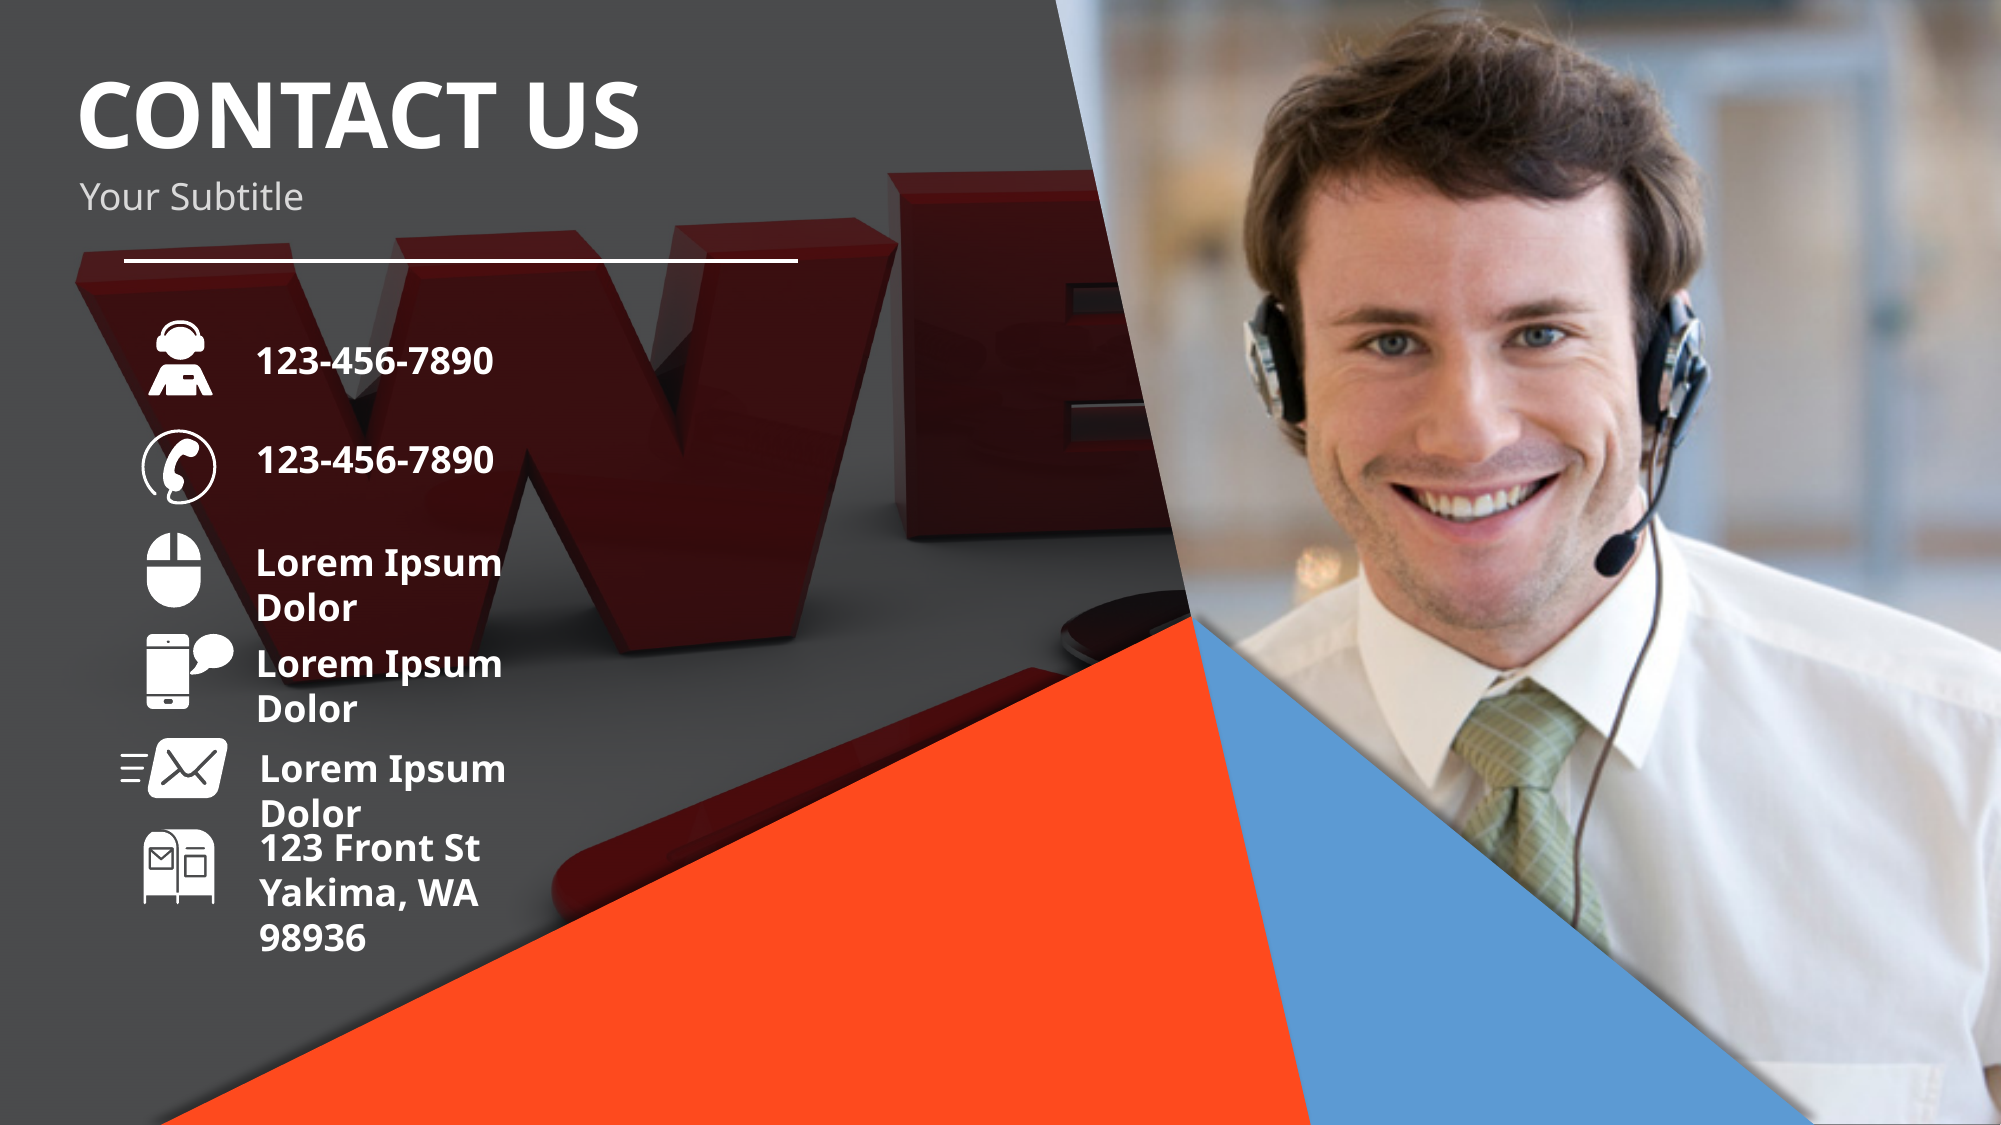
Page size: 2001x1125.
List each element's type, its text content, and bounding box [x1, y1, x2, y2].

text_box [146, 532, 171, 561]
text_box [143, 829, 215, 905]
text_box 123-456-7890 [240, 329, 541, 390]
text_box [146, 566, 201, 608]
text_box [1054, 0, 2000, 1125]
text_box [146, 633, 234, 709]
text_box [1195, 617, 1817, 1125]
text_box Lorem Ipsum Dolor [240, 531, 586, 632]
text_box [177, 532, 201, 561]
text_box Lorem Ipsum Dolor [244, 737, 590, 816]
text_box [120, 737, 228, 798]
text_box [60, 49, 1020, 227]
text_box [158, 614, 1312, 1125]
text_box [141, 429, 217, 505]
text_box Lorem Ipsum Dolor [240, 632, 586, 738]
text_box 123 Front St Yakima, WA 98936 [244, 816, 590, 967]
text_box 123-456-7890 [241, 428, 541, 489]
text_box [148, 320, 213, 396]
